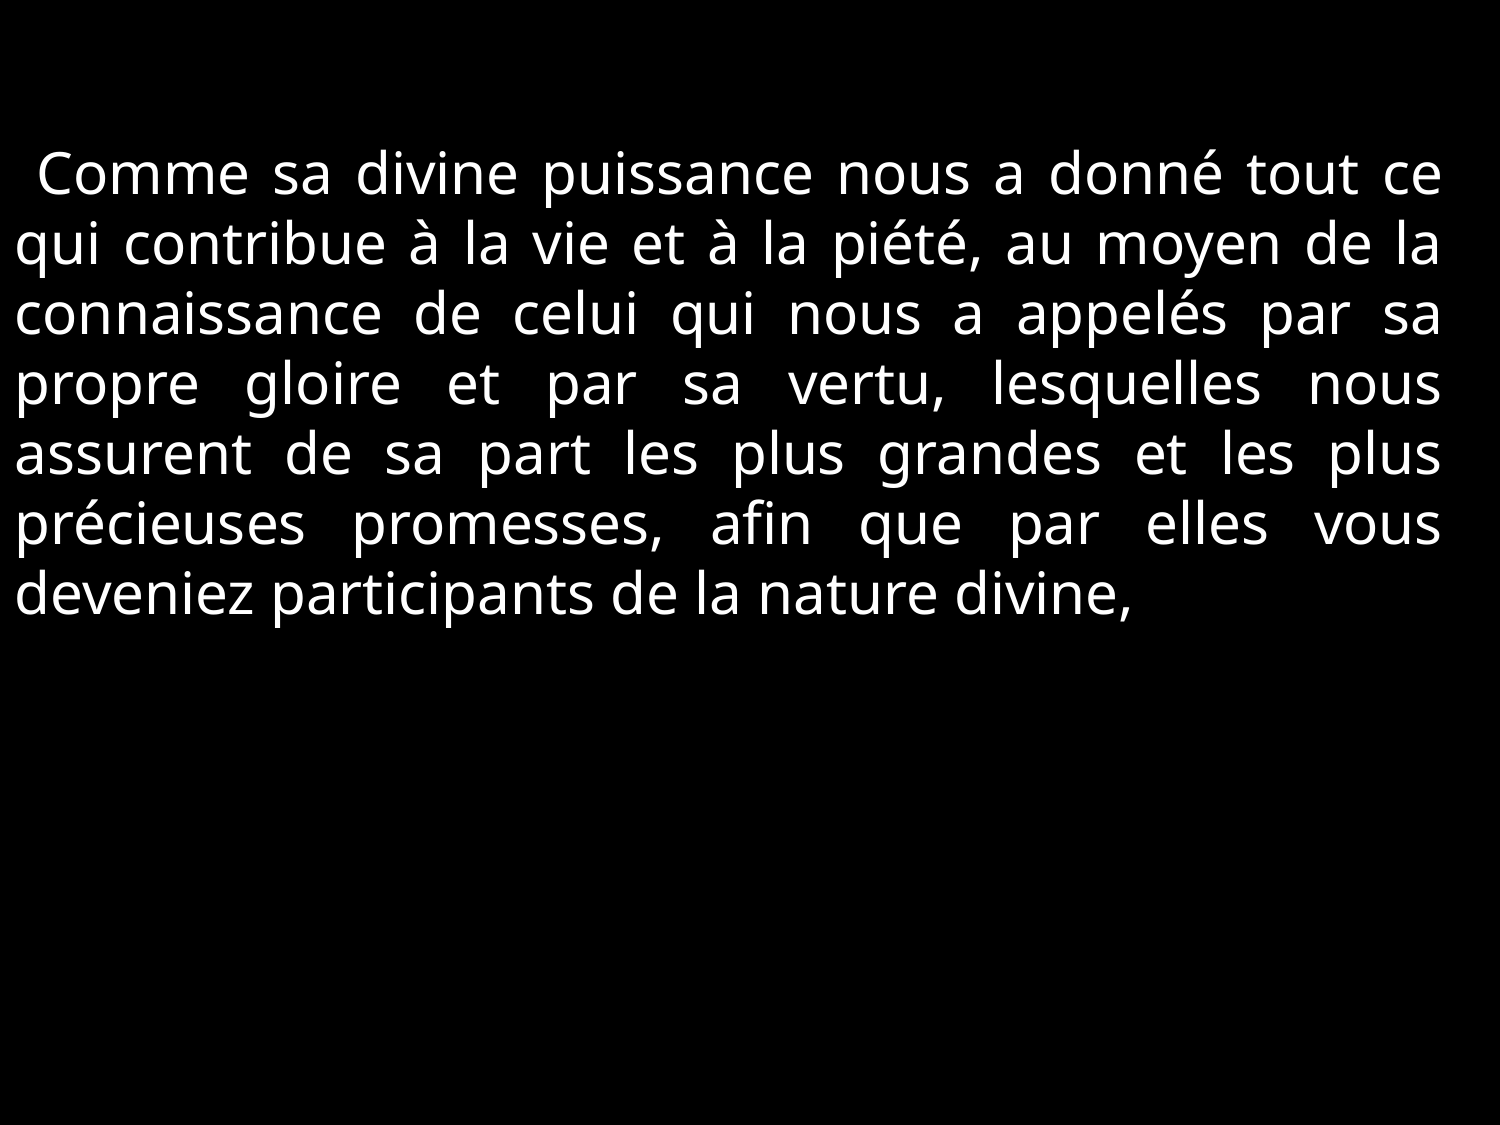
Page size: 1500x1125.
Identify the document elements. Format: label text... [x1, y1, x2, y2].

text_box Comme sa divine puissance nous a donné tout ce qui contribue à la vie et à la piété, au moyen de la connaissance de celui qui nous a appelés par sa propre gloire et par sa vertu, lesquelles nous assurent de sa part les plus grandes et les plus précieuses promesses, afin que par elles vous deveniez participants de la nature divine, [0, 129, 1458, 634]
